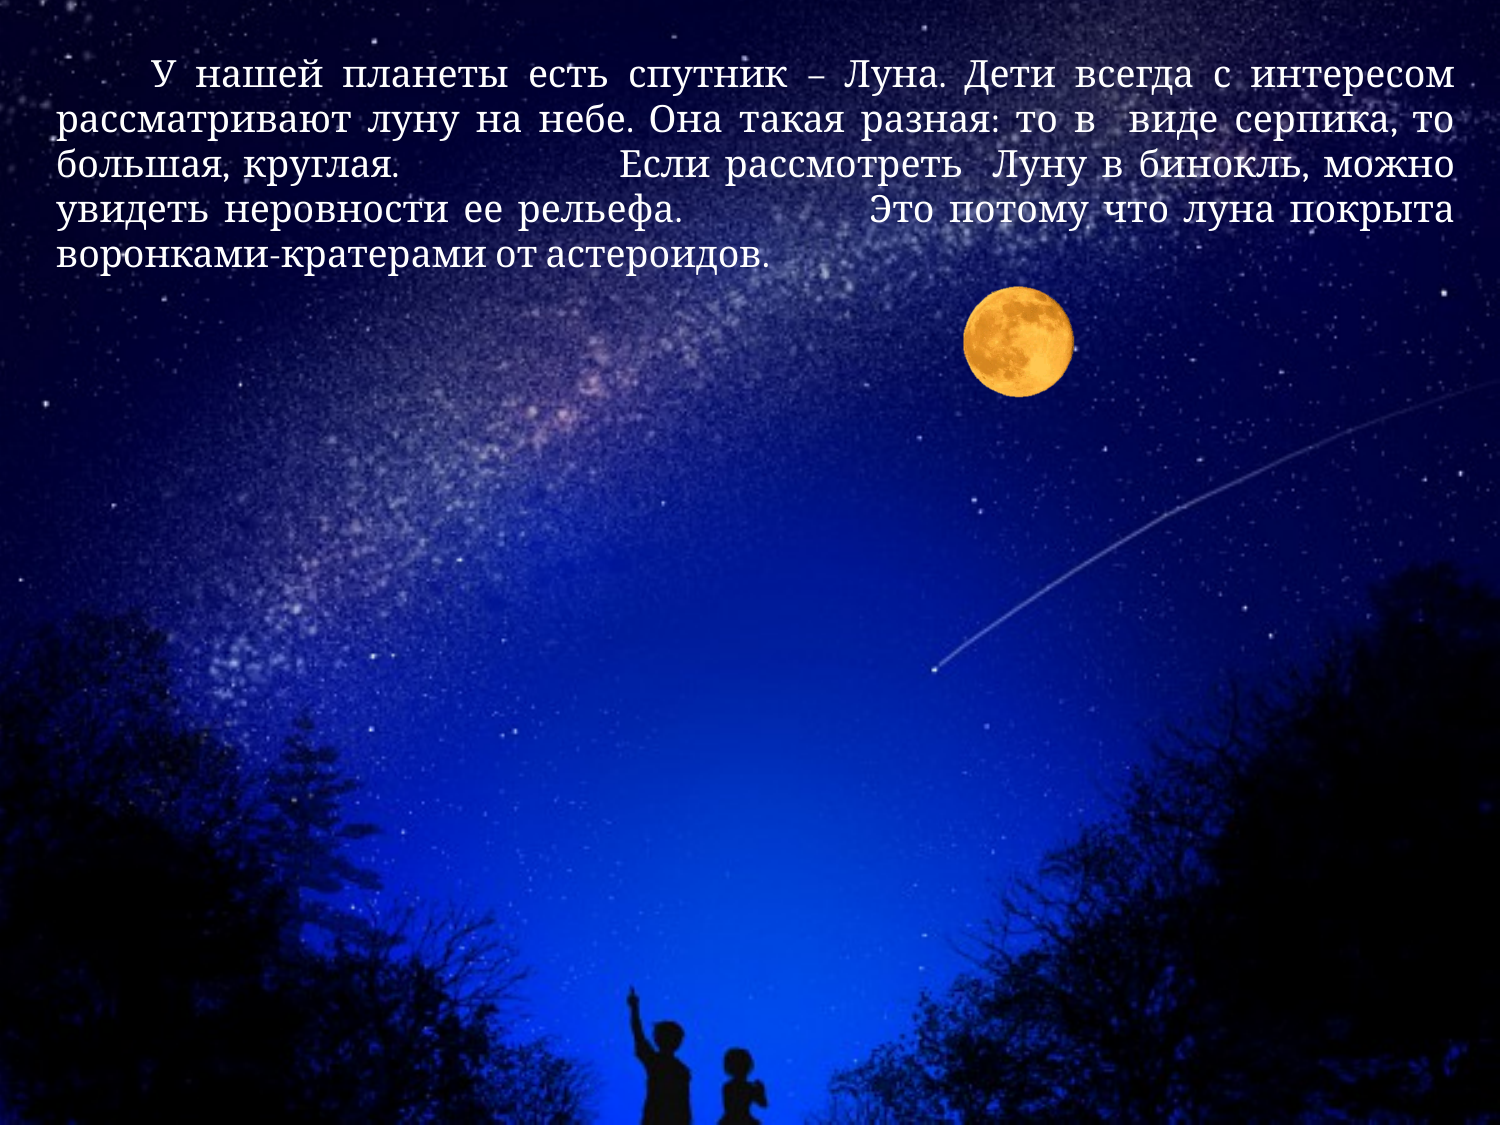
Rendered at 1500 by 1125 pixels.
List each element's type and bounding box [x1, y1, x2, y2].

list [0, 0, 1500, 1125]
picture [832, 266, 1152, 480]
